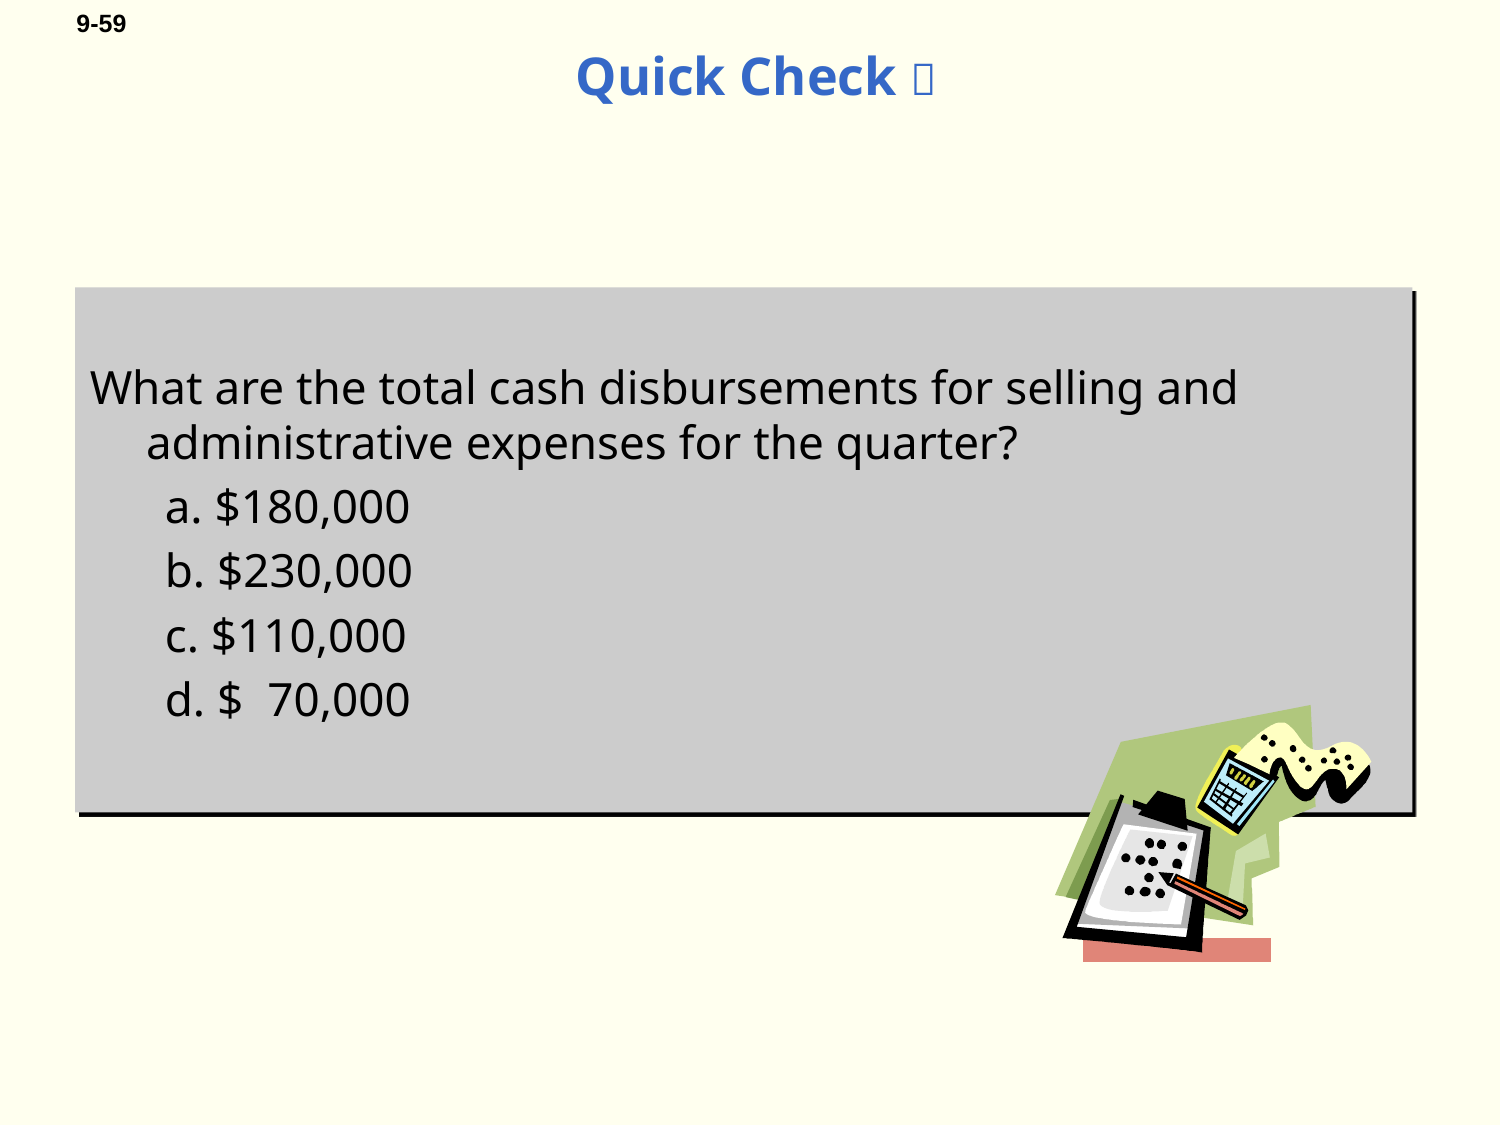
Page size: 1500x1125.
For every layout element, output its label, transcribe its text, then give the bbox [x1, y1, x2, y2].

title Quick Check  [24, 12, 1488, 138]
picture [1049, 699, 1377, 967]
list What are the total cash disbursements for selling and administrative expenses for the quarter? a. $180,000 b. $230,000 c. $110,000 d. $ 70,000 [74, 287, 1413, 813]
